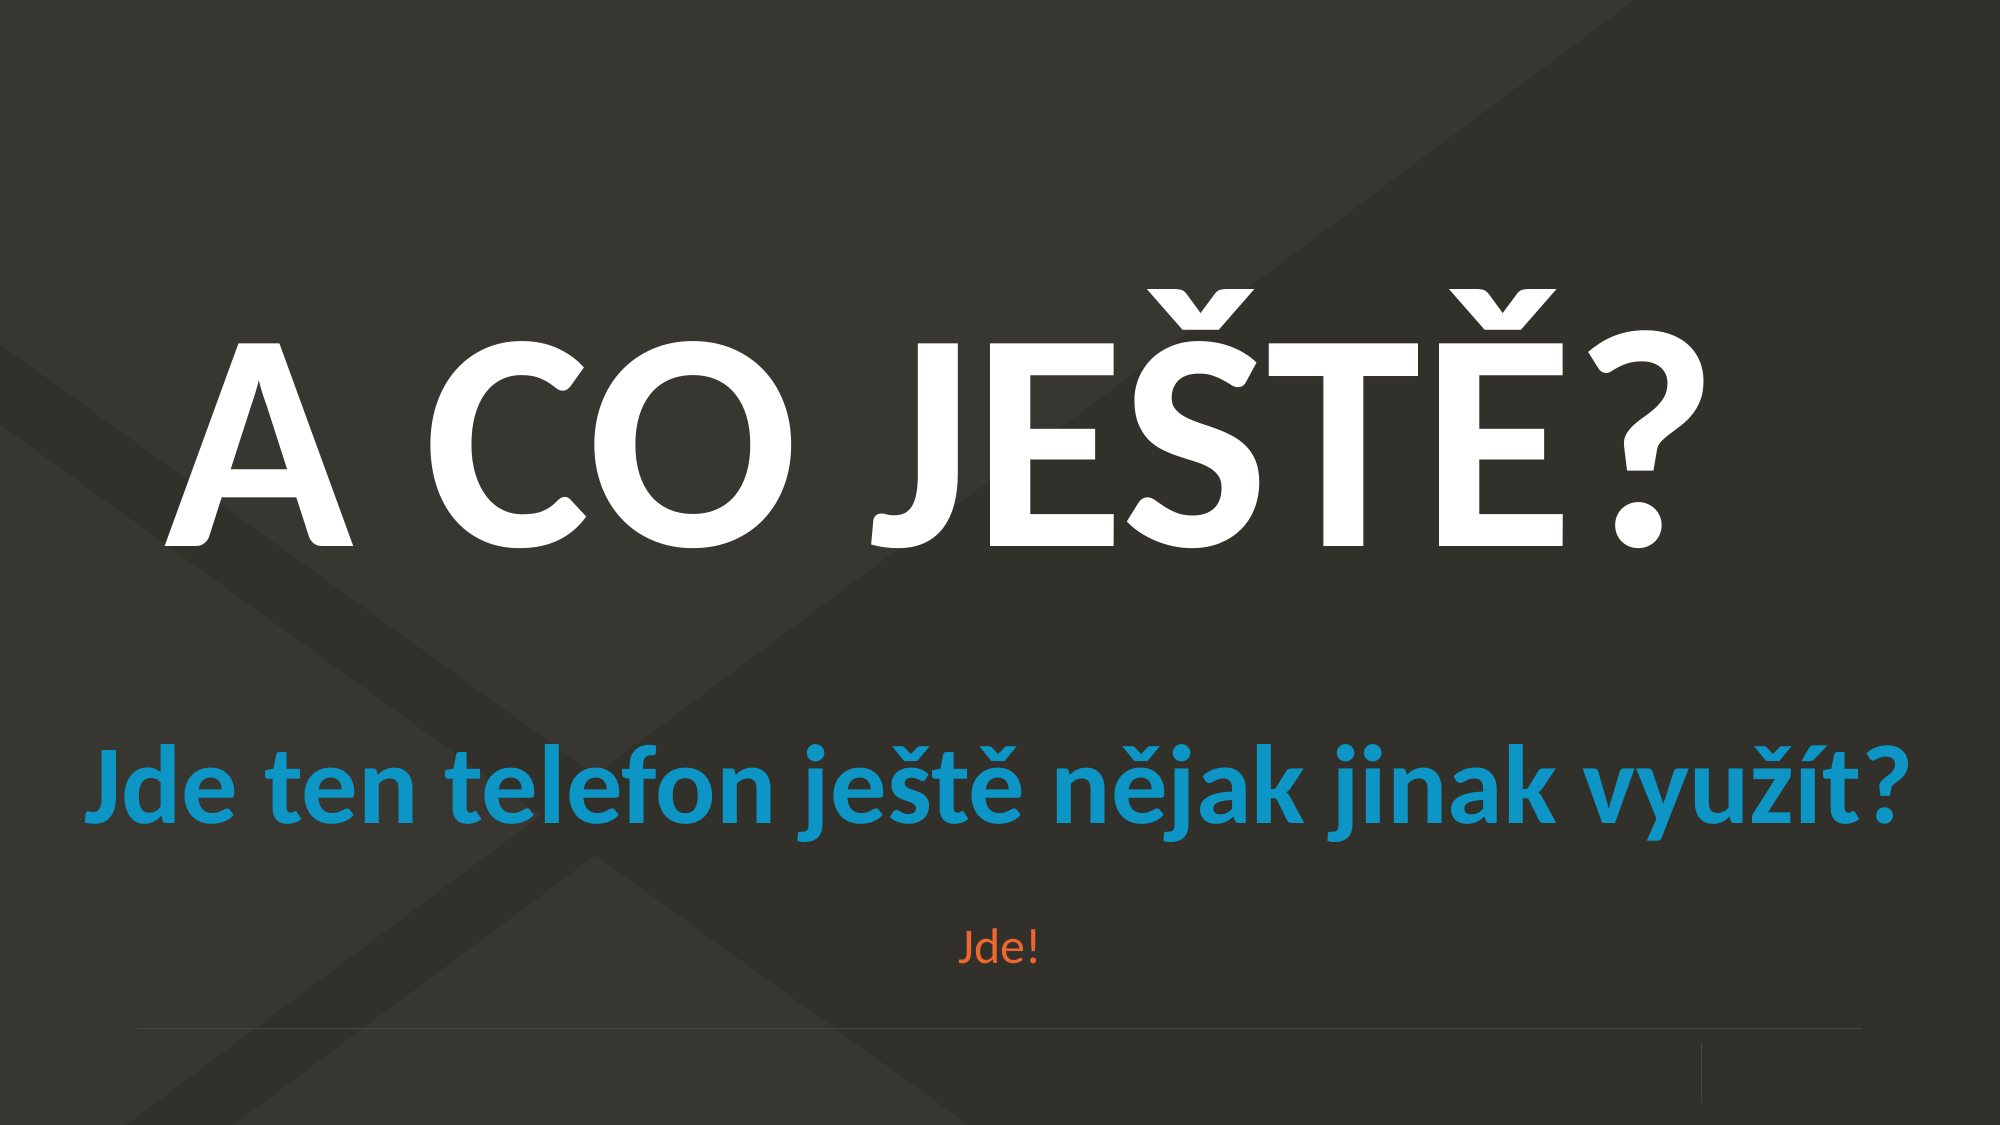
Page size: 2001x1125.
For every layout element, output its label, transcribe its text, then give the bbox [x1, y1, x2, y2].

list Jde ten telefon ještě nějak jinak využít? [0, 718, 2000, 880]
list Jde! [460, 913, 1539, 1043]
title A CO JEŠTĚ? [149, 267, 1750, 624]
